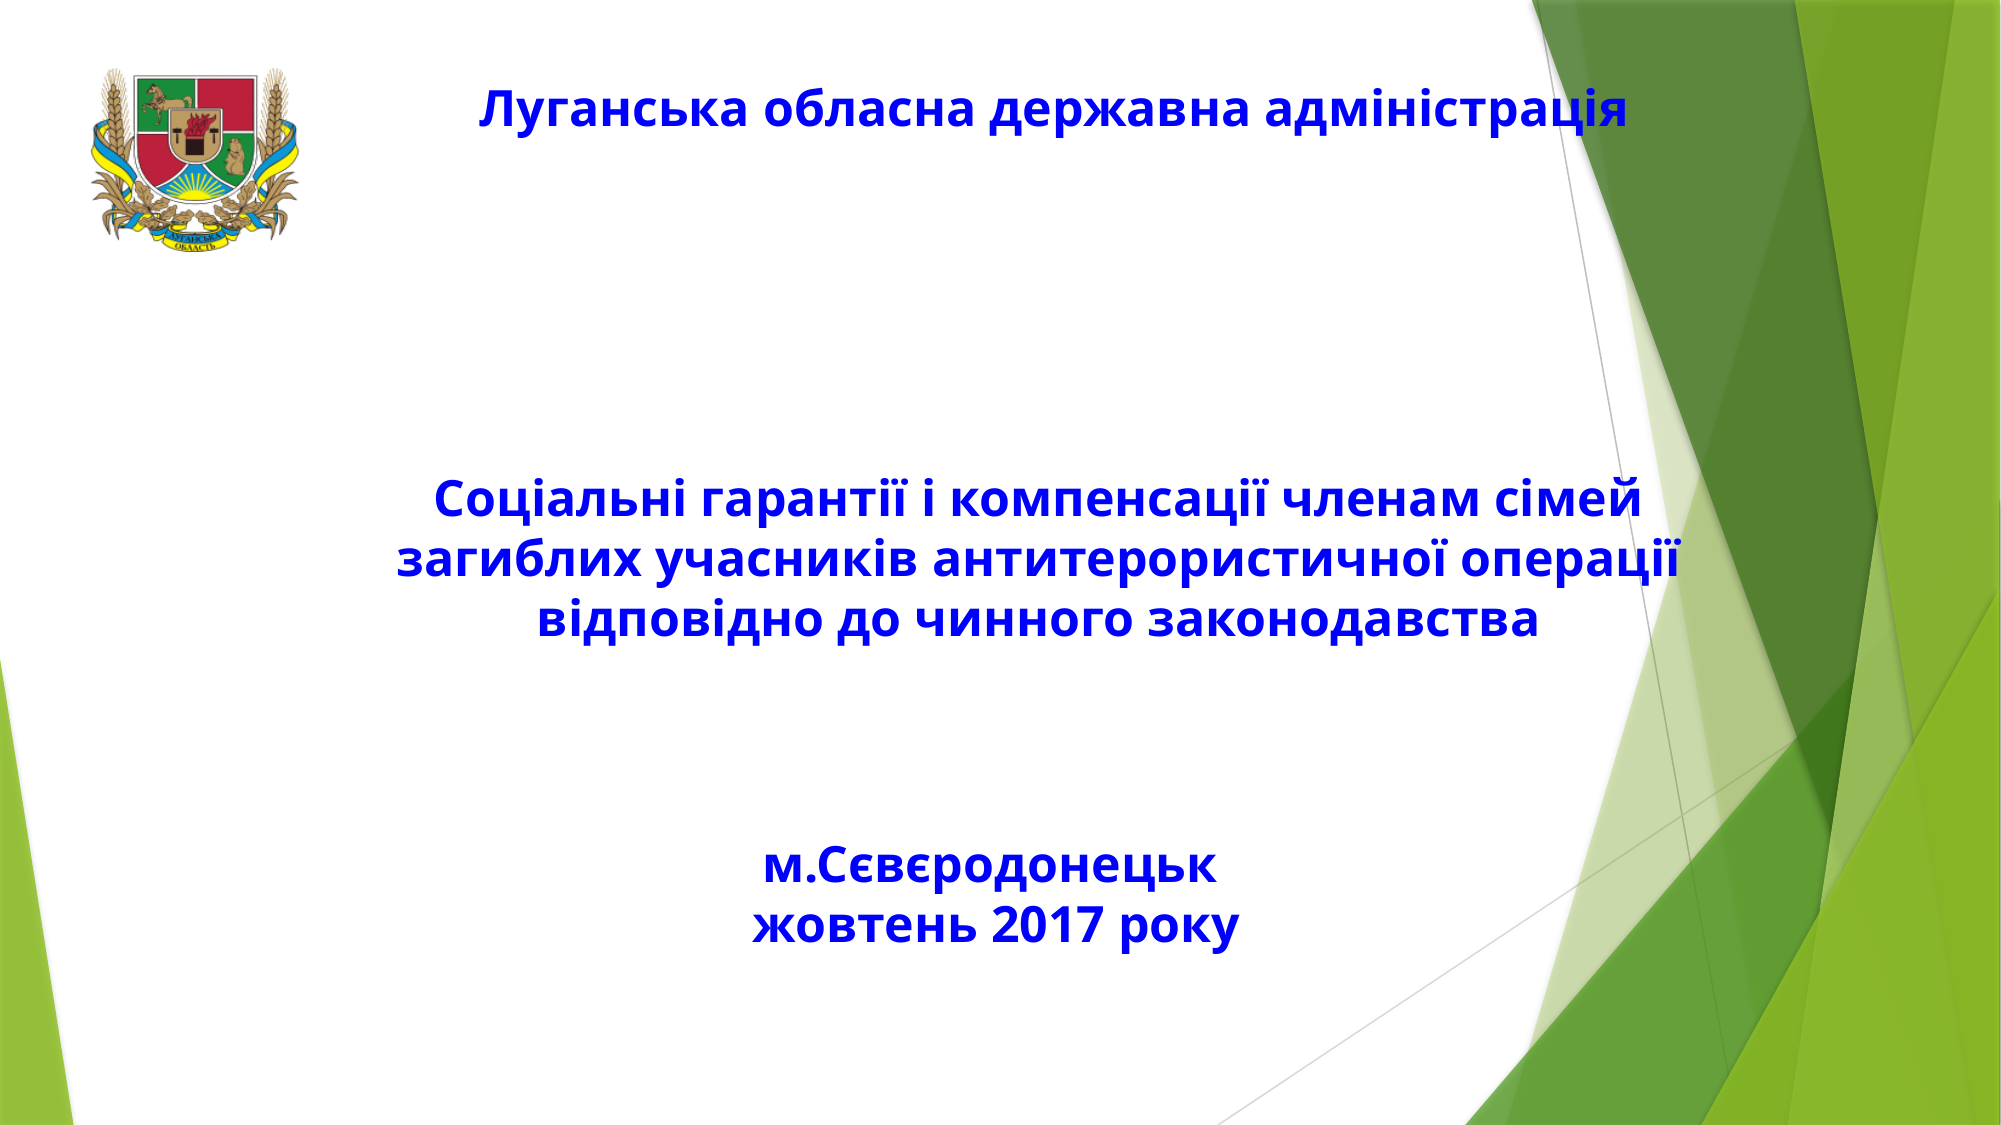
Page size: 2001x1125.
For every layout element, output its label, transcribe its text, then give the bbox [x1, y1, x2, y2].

text_box Соціальні гарантії і компенсації членам сімей загиблих учасників антитерористичної операції відповідно до чинного законодавства [300, 459, 1778, 654]
picture [89, 68, 301, 253]
text_box Луганська обласна державна адміністрація [301, 68, 1856, 144]
text_box м.Сєвєродонецьк жовтень 2017 року [194, 824, 1798, 960]
